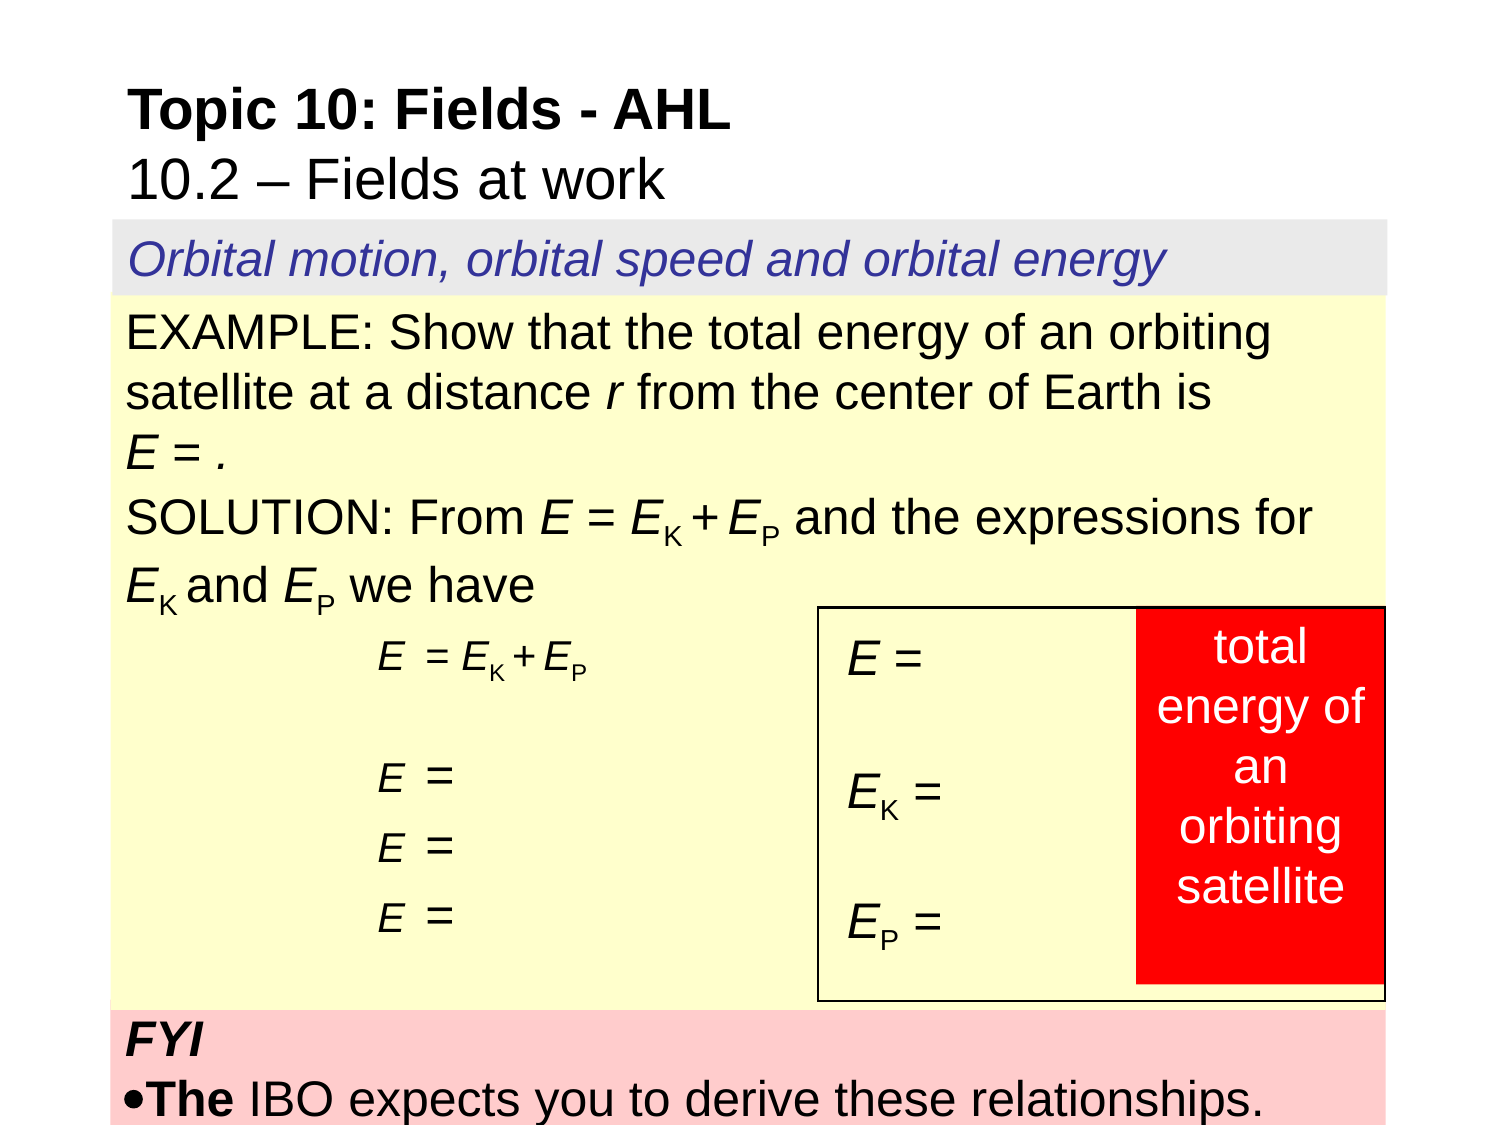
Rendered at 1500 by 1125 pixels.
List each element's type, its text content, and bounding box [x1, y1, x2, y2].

text_box Topic 10: Fields - AHL 10.2 – Fields at work [112, 67, 1388, 215]
text_box FYI The IBO expects you to derive these relationships. [110, 1010, 1386, 1125]
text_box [818, 605, 1386, 1038]
text_box Orbital motion, orbital speed and orbital energy [112, 219, 1388, 296]
